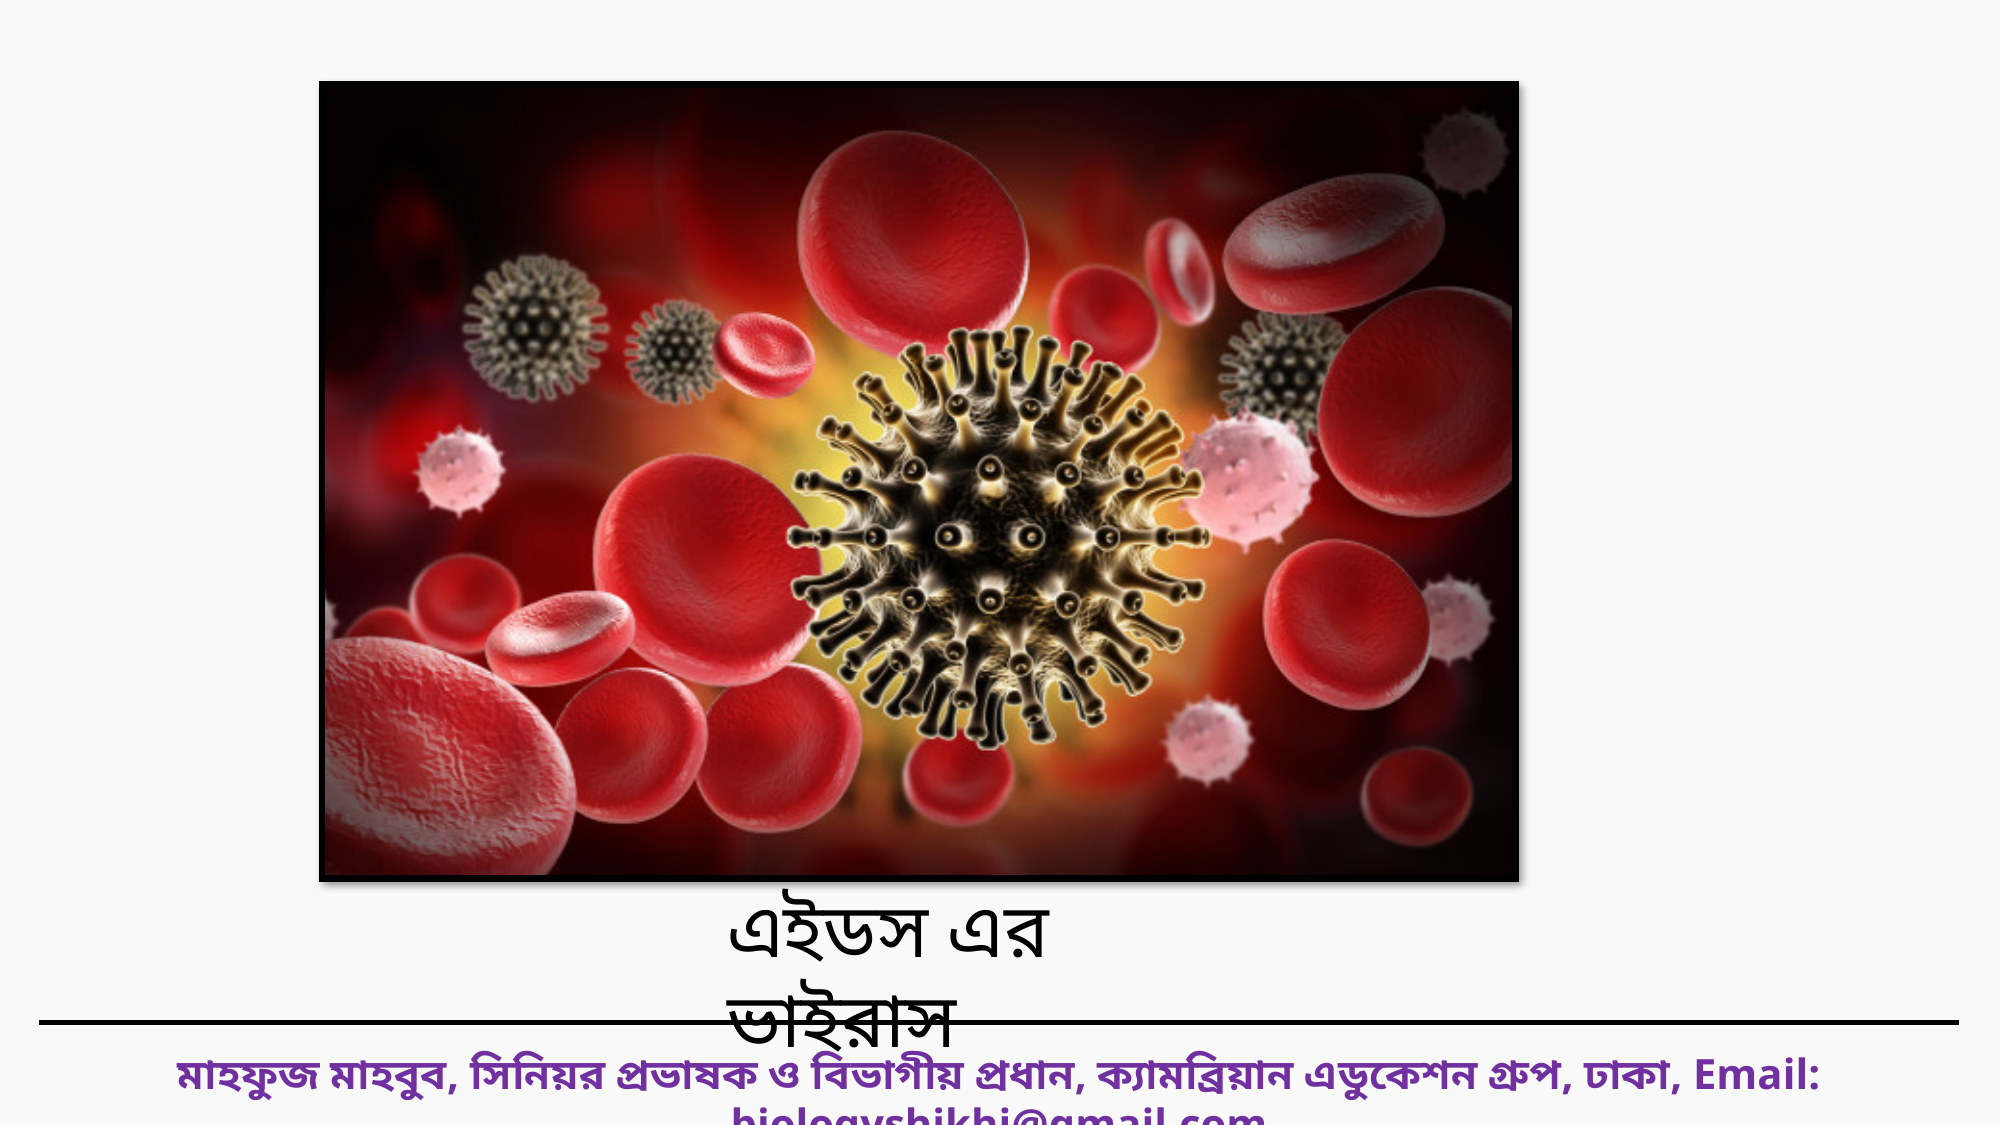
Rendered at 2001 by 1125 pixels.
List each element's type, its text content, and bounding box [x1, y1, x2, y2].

picture [324, 87, 1513, 876]
text_box এইডস এর ভাইরাস [712, 876, 1288, 1070]
